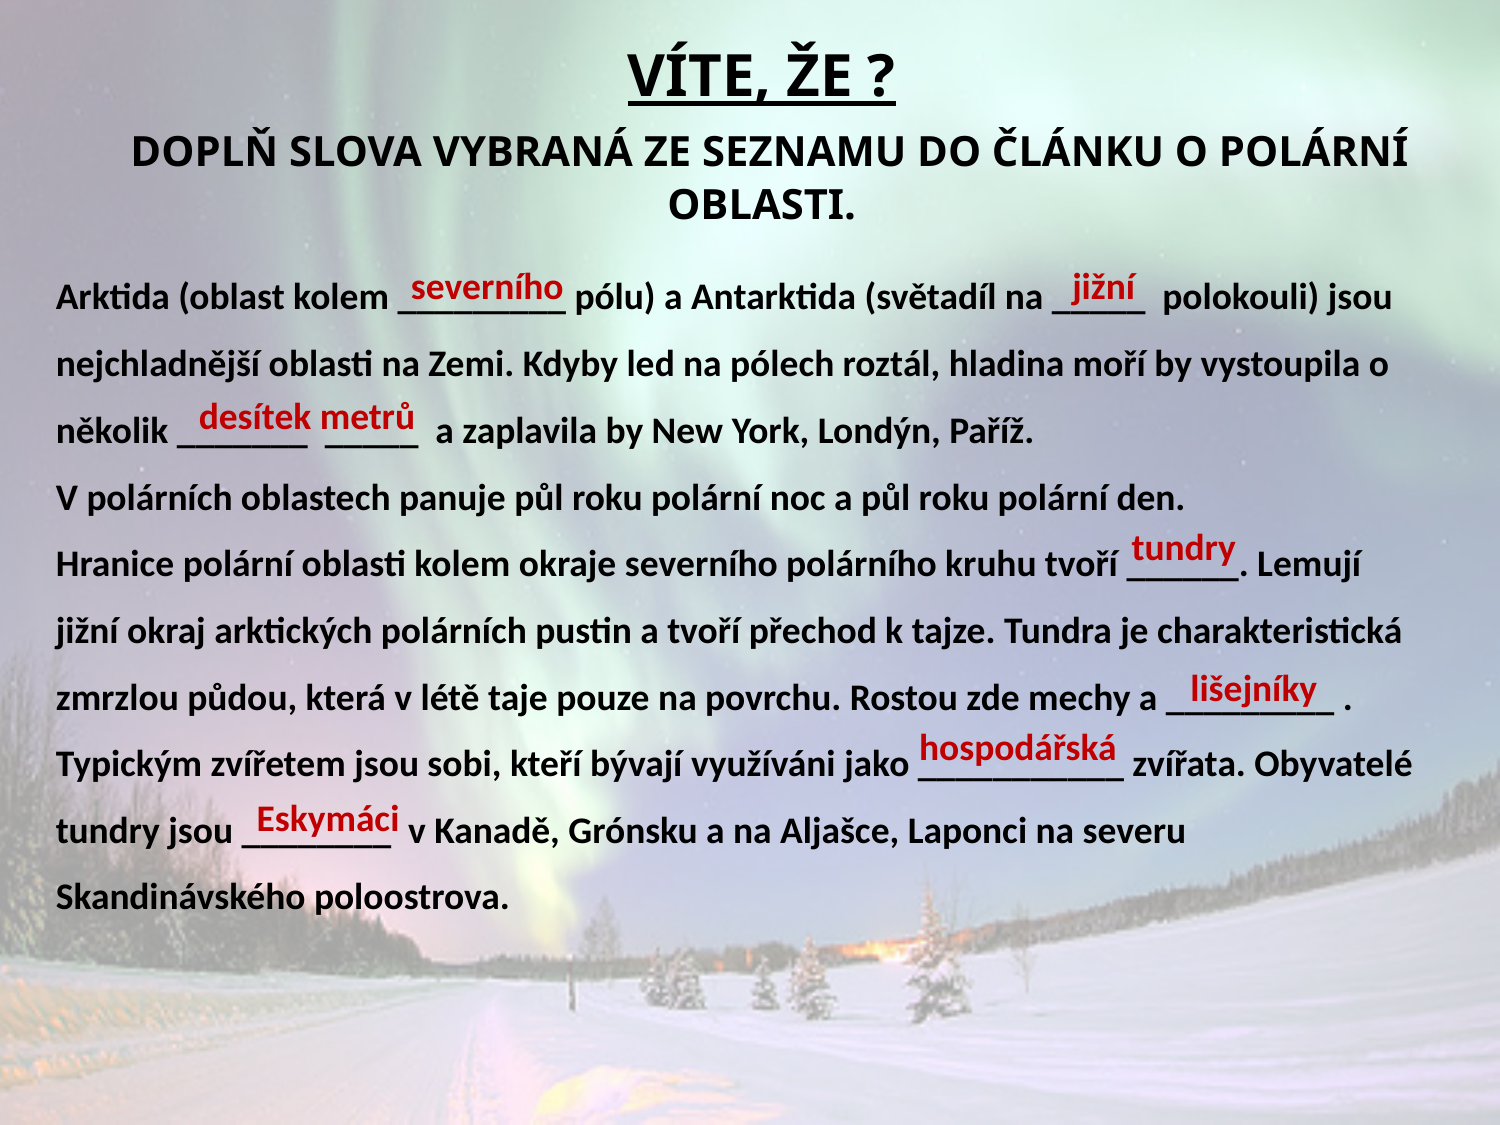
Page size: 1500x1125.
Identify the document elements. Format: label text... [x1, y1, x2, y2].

text_box Víte, že ? Doplň slova vybraná ze seznamu do článku o polární oblasti. [53, 31, 1471, 236]
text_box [40, 243, 1448, 932]
